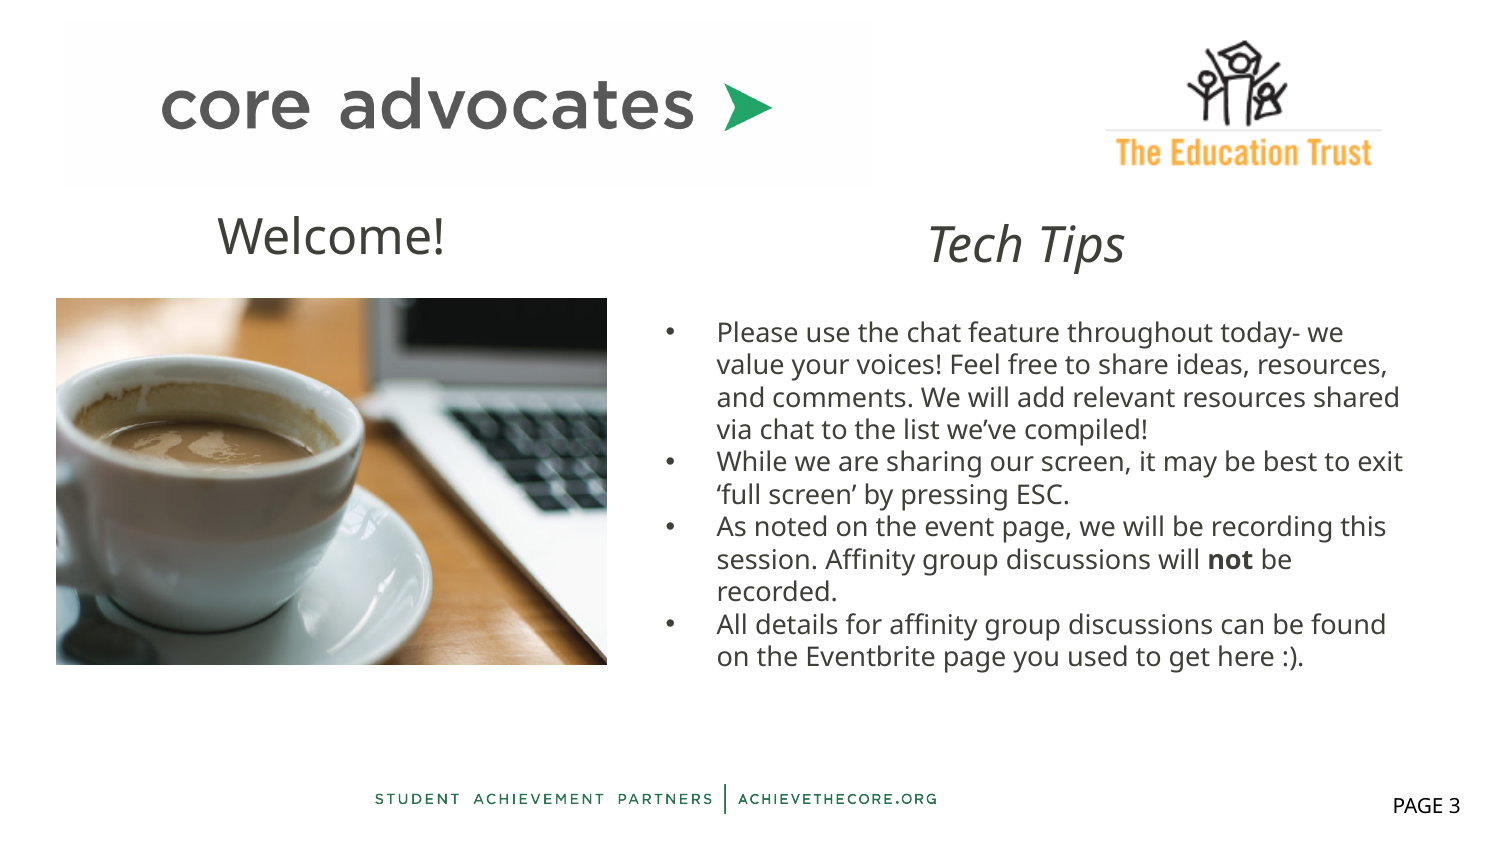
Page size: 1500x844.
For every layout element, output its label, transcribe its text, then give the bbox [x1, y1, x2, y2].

picture [375, 784, 936, 814]
list Welcome! [0, 196, 681, 289]
picture [59, 20, 875, 188]
picture [56, 298, 608, 666]
picture [1047, 30, 1441, 178]
list Tech Tips Please use the chat feature throughout today- we value your voices! Feel free to share ideas, resources, and comments. We will add relevant resources shared via chat to the list we’ve compiled! While we are sharing our screen, it may be best to exit ‘full screen’ by pressing ESC. As noted on the event page, we will be recording this session. Affinity group discussions will not be recorded. All details for affinity group discussions can be found on the Eventbrite page you used to get here :). [626, 204, 1425, 703]
